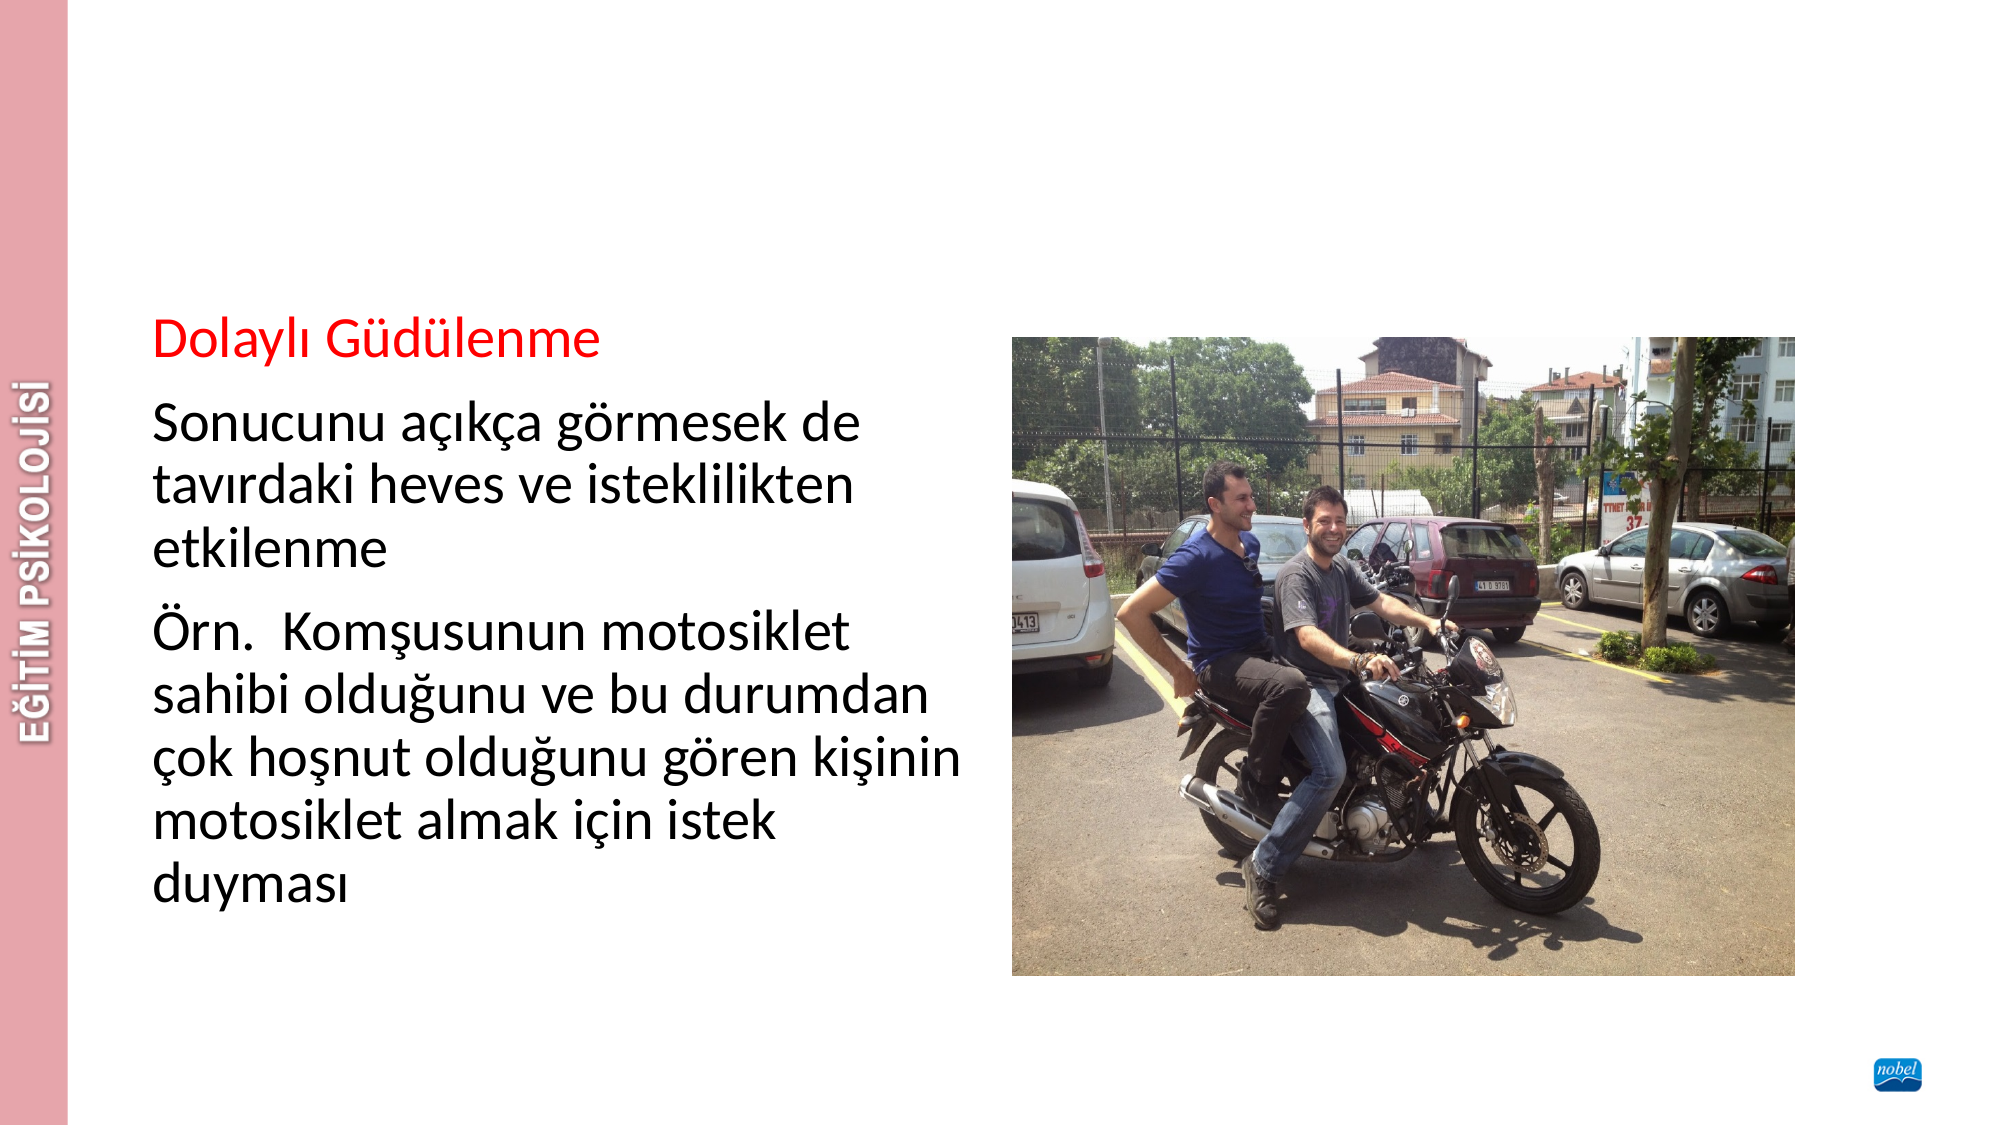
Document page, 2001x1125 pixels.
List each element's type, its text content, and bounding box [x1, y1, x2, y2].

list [1012, 337, 1795, 976]
picture [0, 0, 2001, 1125]
list Dolaylı Güdülenme Sonucunu açıkça görmesek de tavırdaki heves ve isteklilikten etkilenme Örn. Komşusunun motosiklet sahibi olduğunu ve bu durumdan çok hoşnut olduğunu gören kişinin motosiklet almak için istek duyması [137, 299, 988, 1014]
